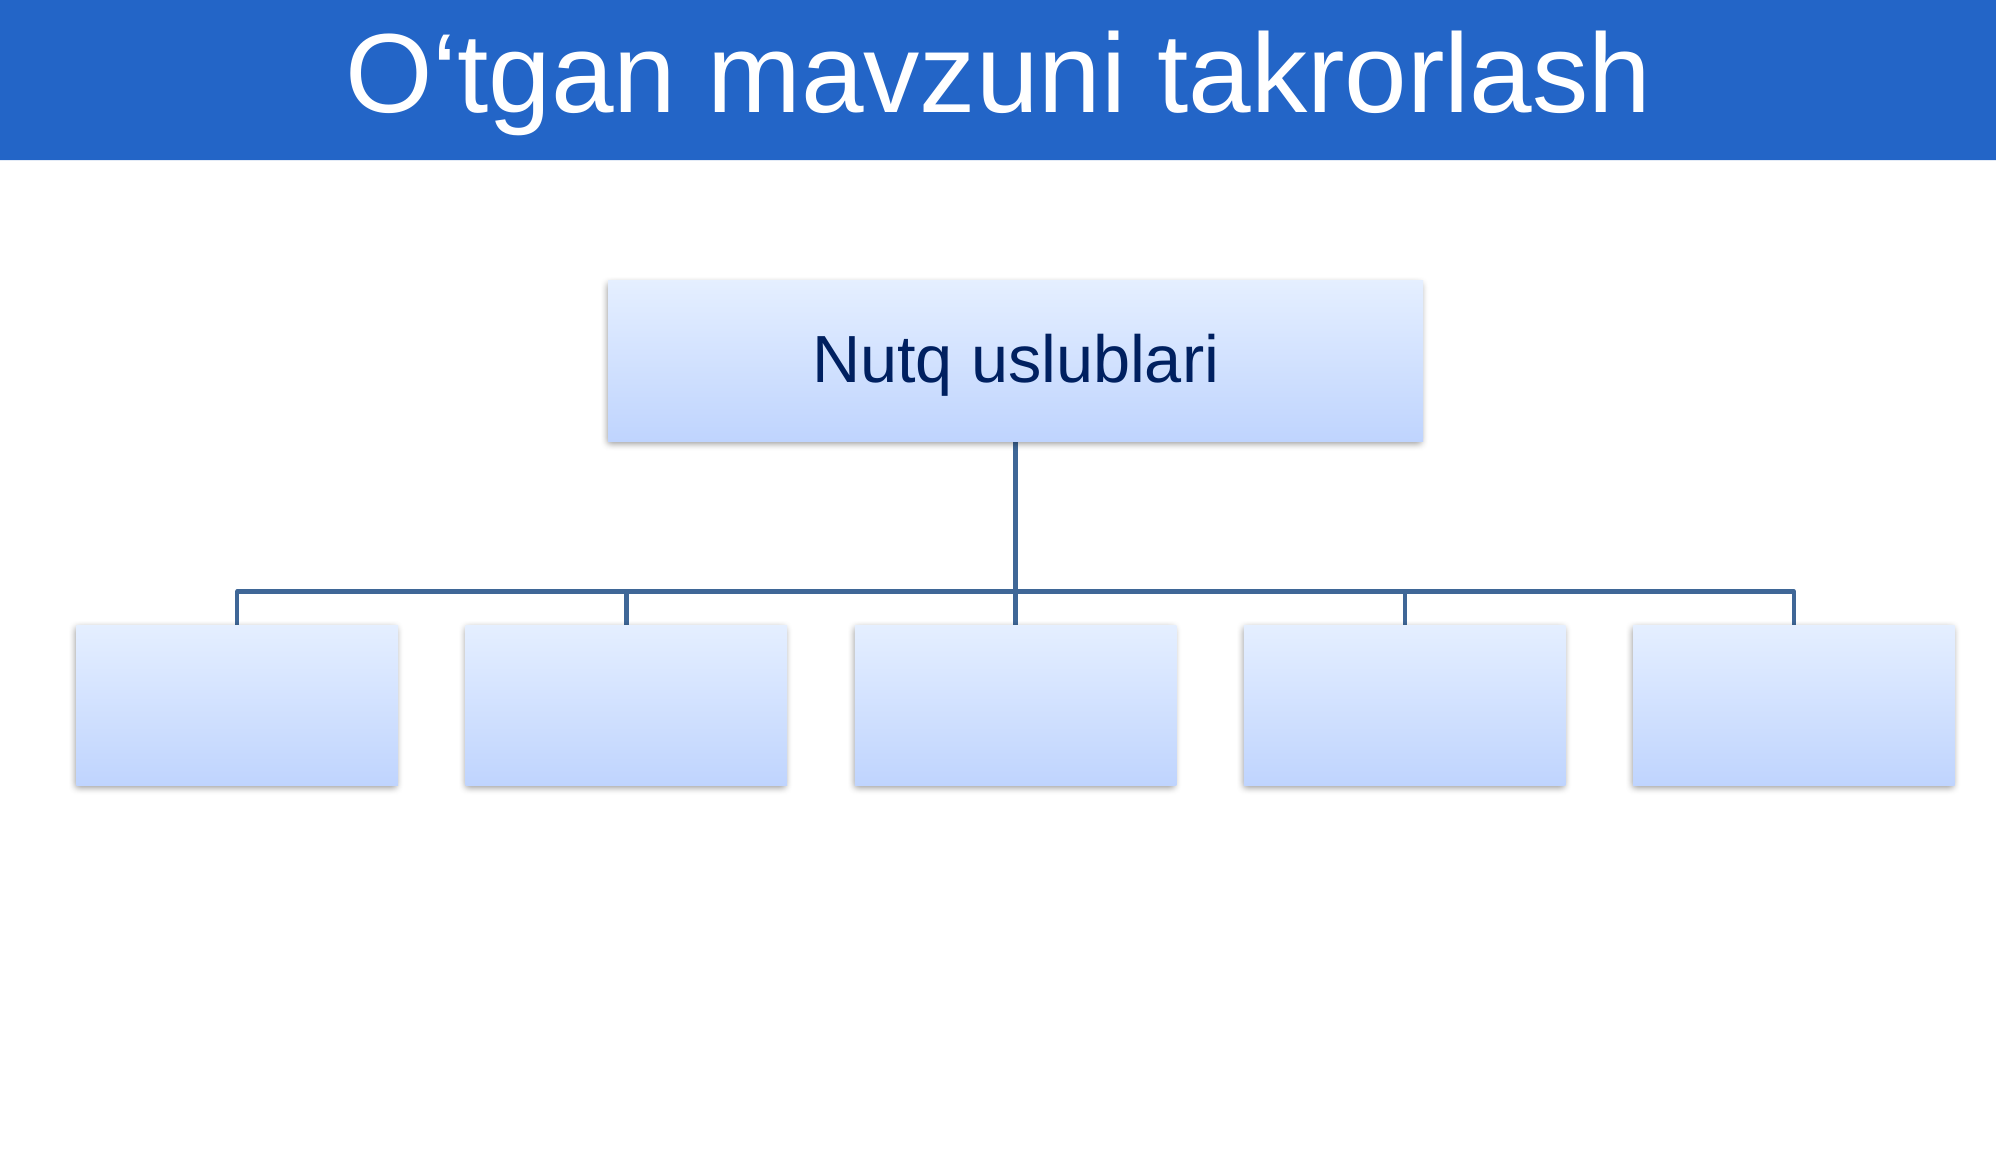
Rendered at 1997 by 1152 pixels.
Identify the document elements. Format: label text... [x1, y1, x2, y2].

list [76, 163, 1955, 1019]
text_box O‘tgan mavzuni takrorlash [0, 0, 1996, 161]
